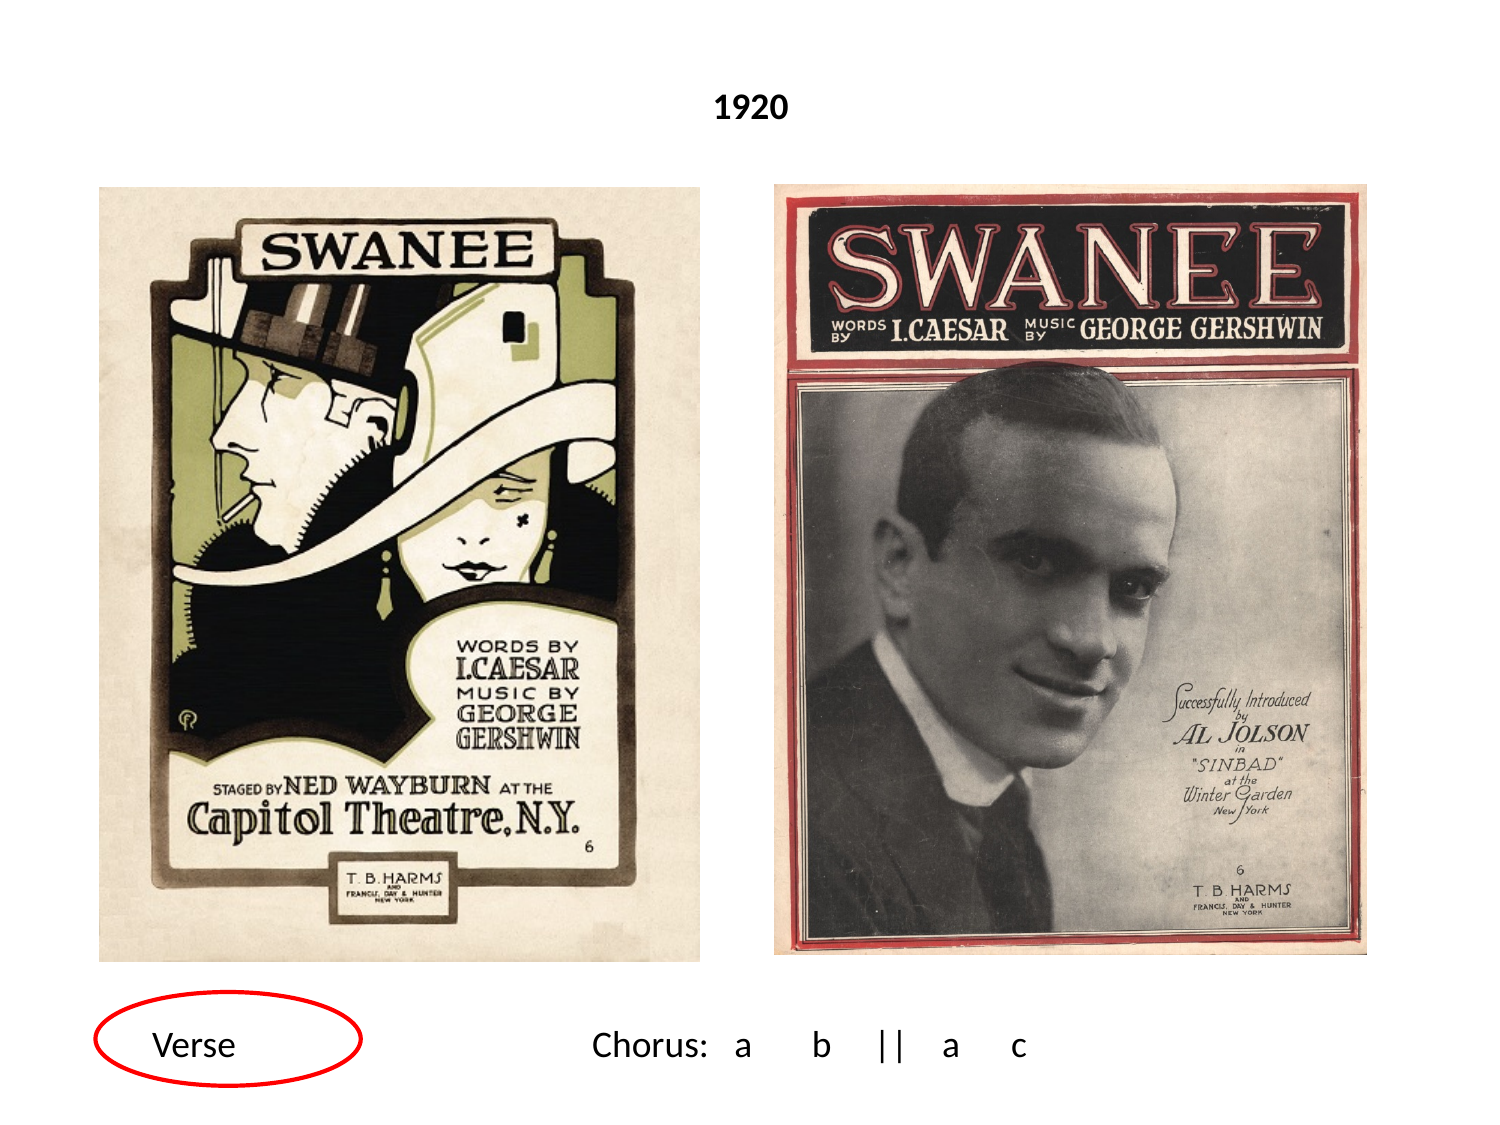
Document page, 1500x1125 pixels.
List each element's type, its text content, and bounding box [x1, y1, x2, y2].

text_box 1920 [697, 74, 836, 135]
text_box Verse Chorus: a b || a c [329, 1012, 1325, 1073]
picture [774, 184, 1367, 955]
text_box [93, 989, 363, 1088]
picture [99, 187, 701, 962]
